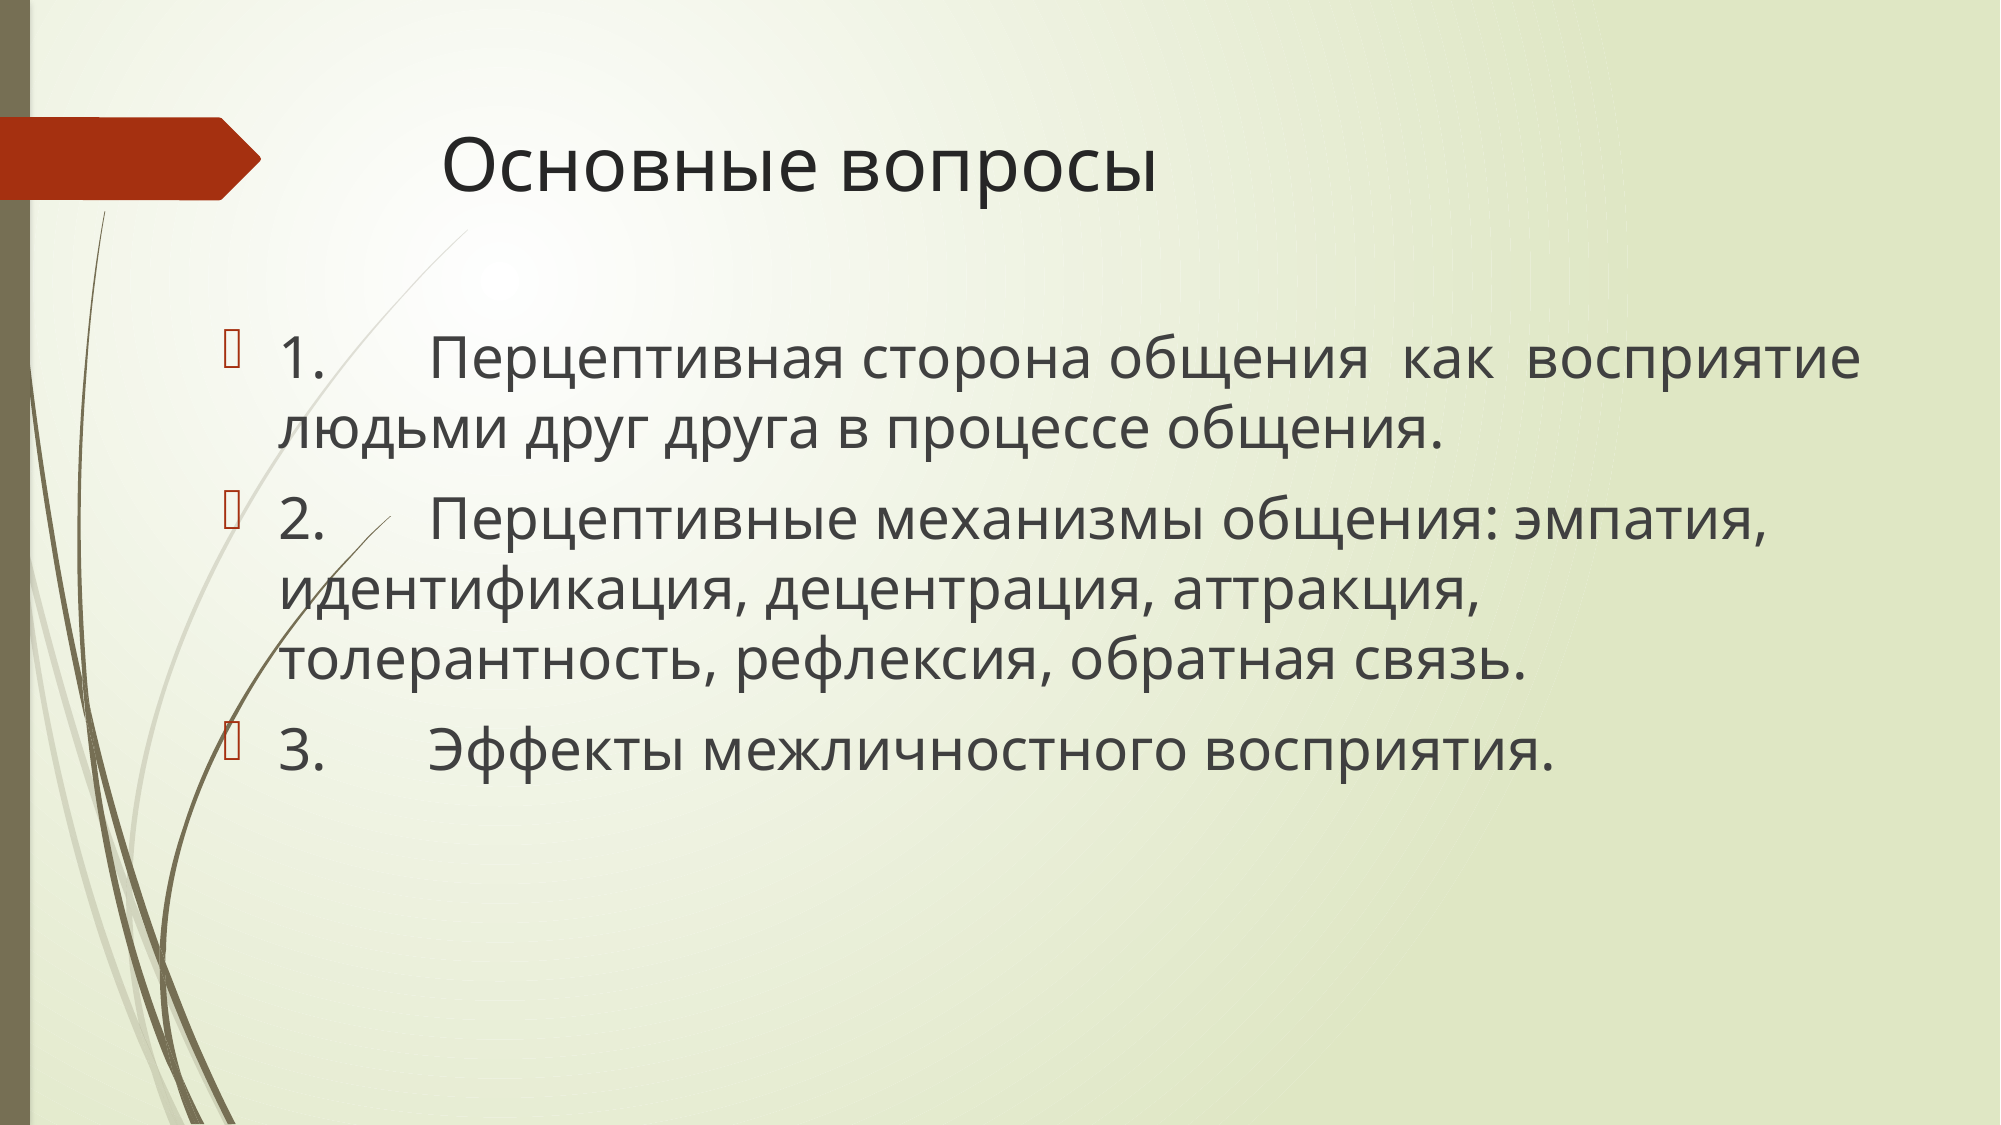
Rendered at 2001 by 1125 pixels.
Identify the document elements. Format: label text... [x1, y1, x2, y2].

title Основные вопросы [425, 102, 1888, 312]
list 1. Перцептивная сторона общения как восприятие людьми друг друга в процессе общения. 2. Перцептивные механизмы общения: эмпатия, идентификация, децентрация, аттракция, толерантность, рефлексия, обратная связь. 3. Эффекты межличностного восприятия. [207, 312, 1888, 970]
